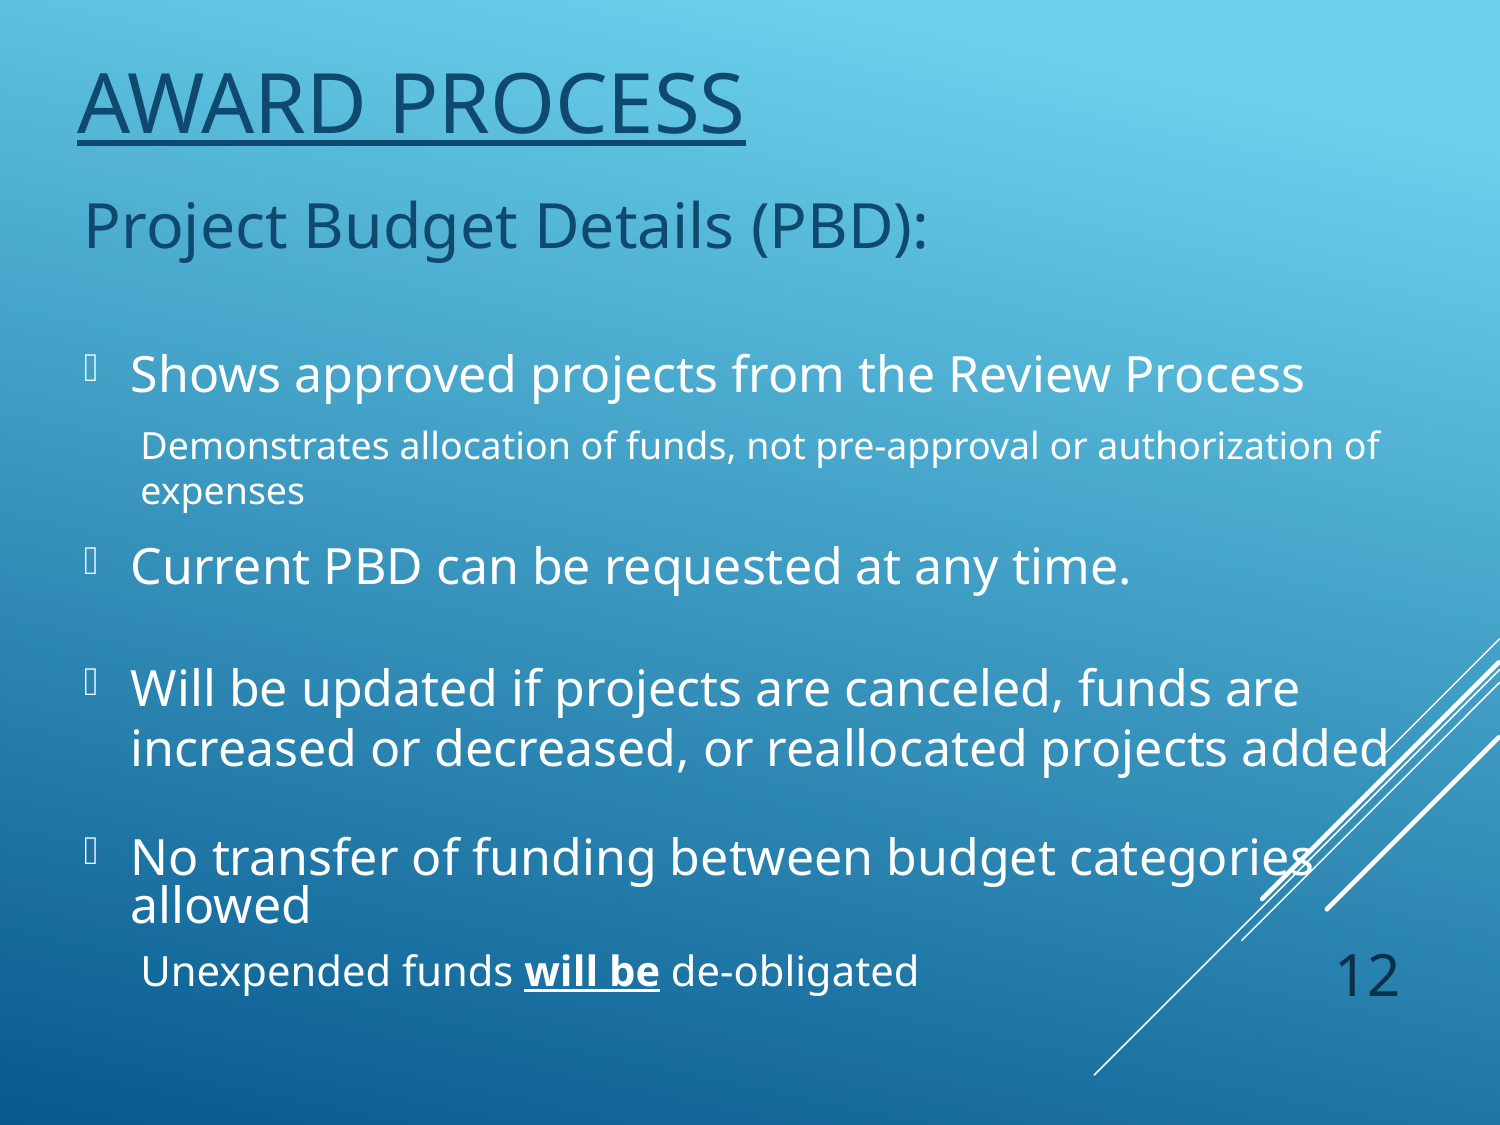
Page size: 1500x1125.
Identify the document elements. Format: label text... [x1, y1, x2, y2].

slide_number 12 [1275, 915, 1416, 1025]
title Award Process [62, 0, 1138, 225]
list Project Budget Details (PBD): Shows approved projects from the Review Process Demonstrates allocation of funds, not pre-approval or authorization of expenses Current PBD can be requested at any time. Will be updated if projects are canceled, funds are increased or decreased, or reallocated projects added No transfer of funding between budget categories allowed Unexpended funds will be de-obligated [69, 174, 1416, 1005]
